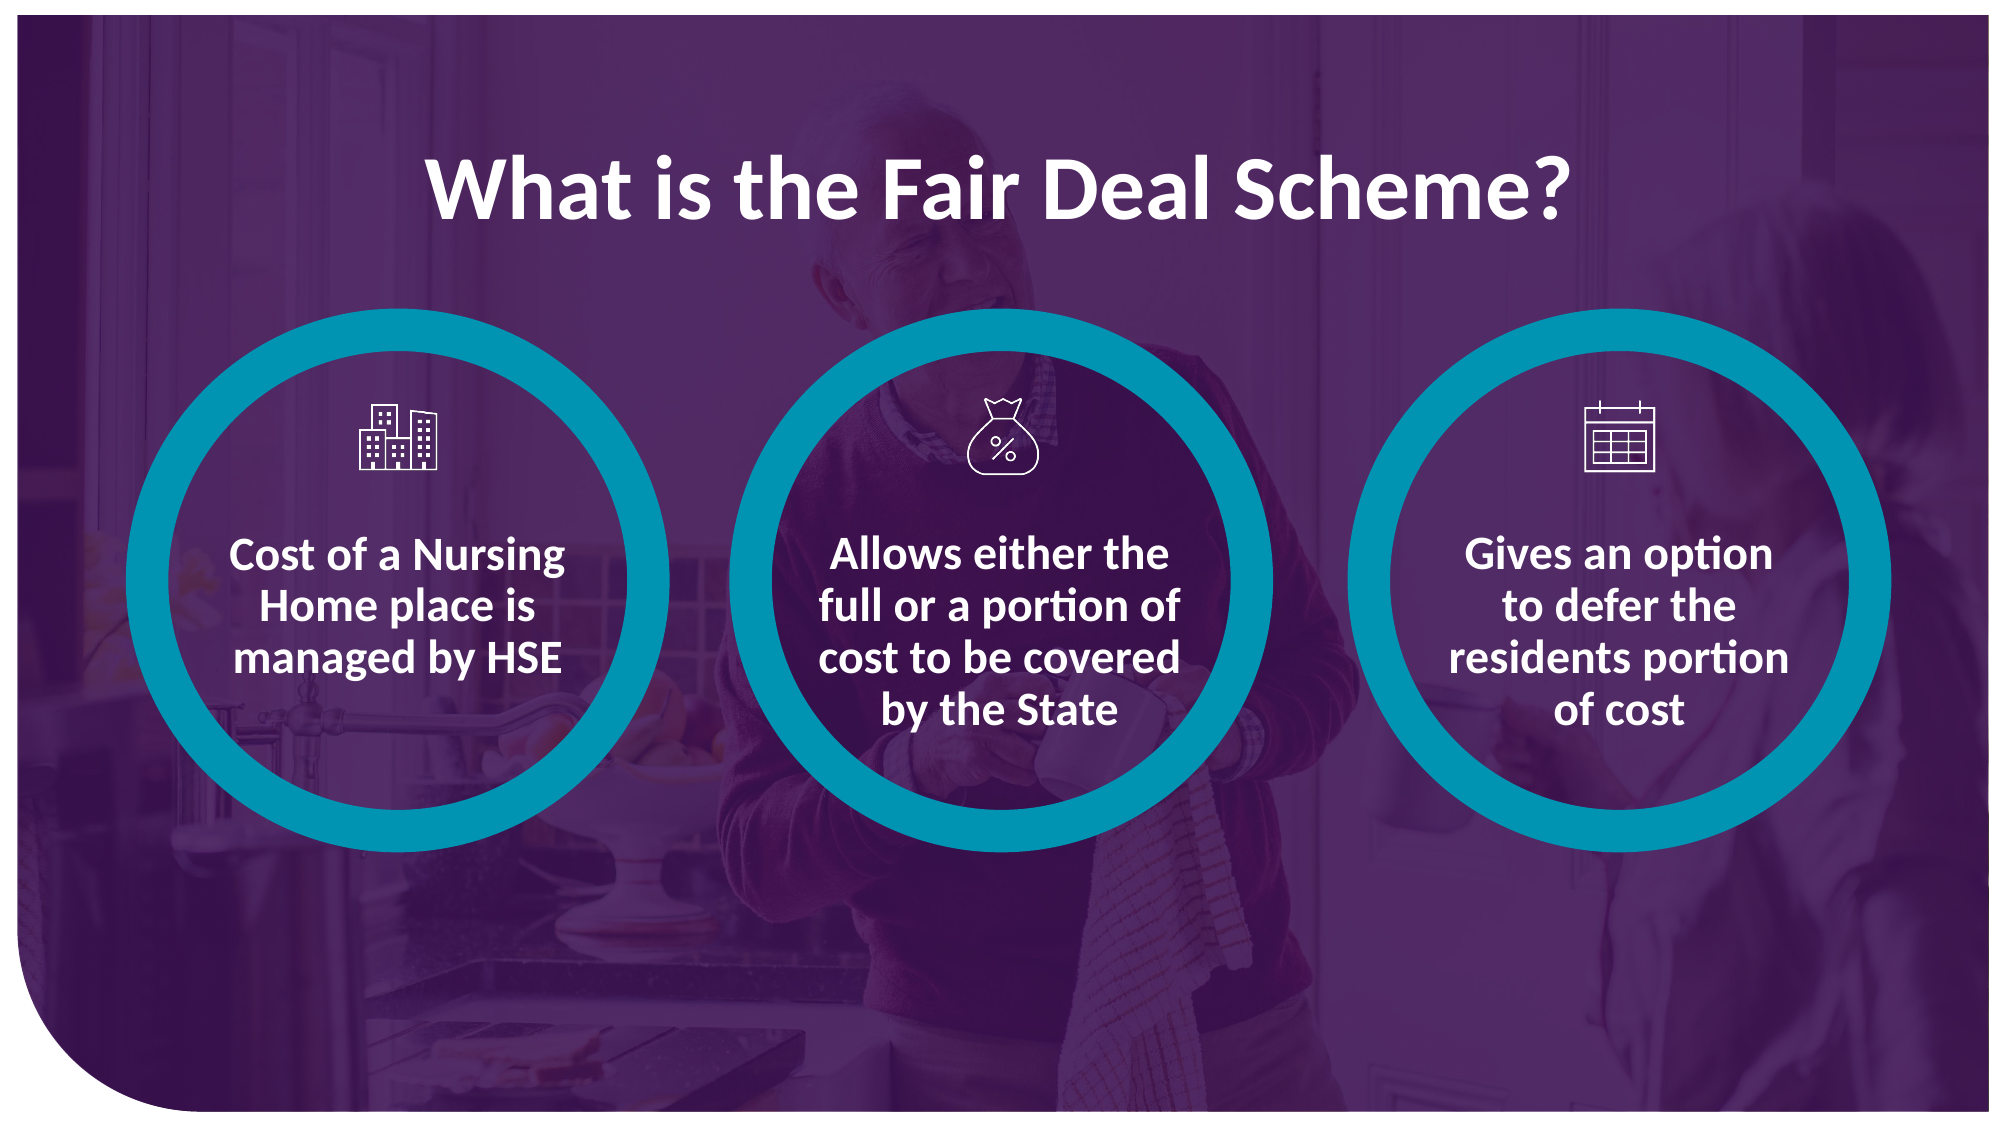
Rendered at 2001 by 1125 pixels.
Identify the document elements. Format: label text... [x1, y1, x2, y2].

text_box Gives an option to defer the residents portion of cost [1431, 521, 1808, 743]
text_box [123, 306, 672, 855]
text_box Allows either the full or a portion of cost to be covered by the State [793, 521, 1207, 743]
picture [347, 386, 449, 488]
picture [1568, 385, 1671, 488]
text_box [727, 306, 1276, 855]
text_box Cost of a Nursing Home place is managed by HSE [152, 521, 644, 691]
title What is the Fair Deal Scheme? [137, 73, 1863, 292]
text_box [15, 12, 1991, 1114]
text_box [1345, 306, 1894, 855]
picture [951, 386, 1054, 488]
